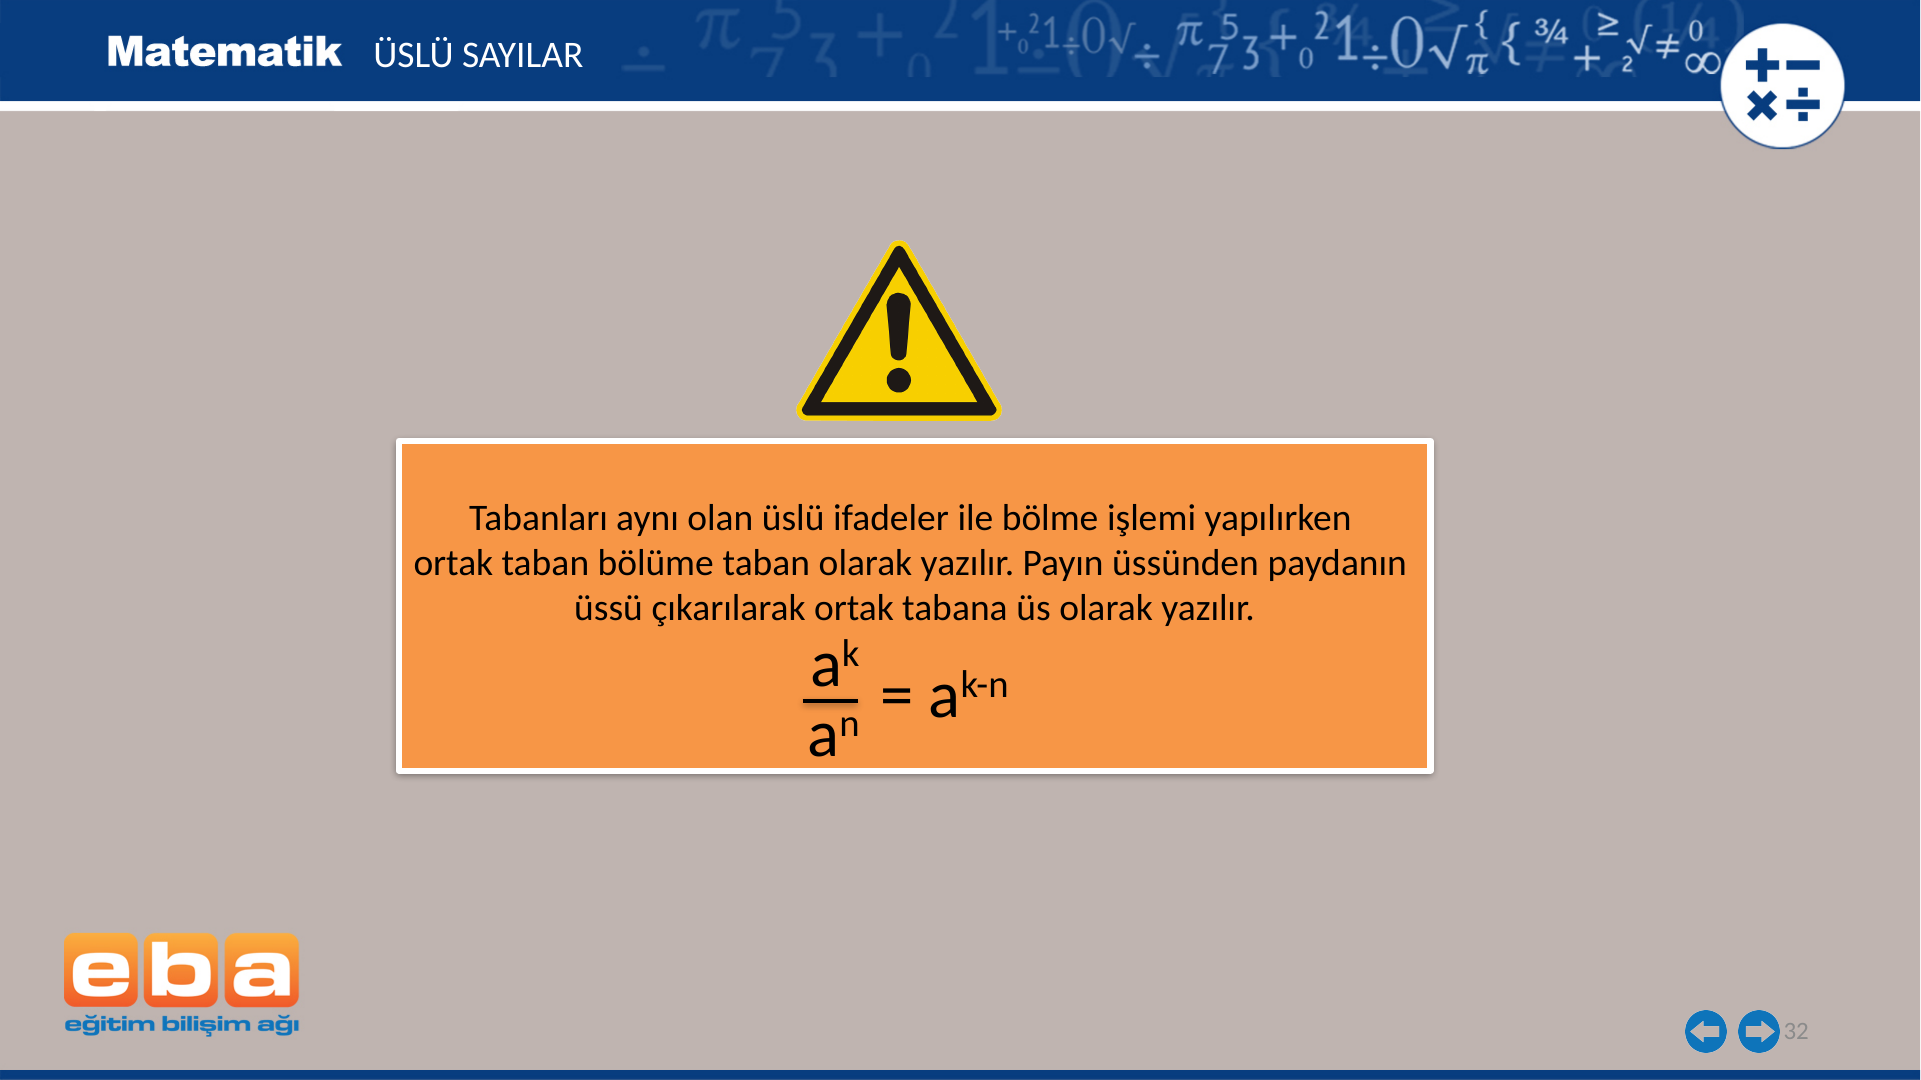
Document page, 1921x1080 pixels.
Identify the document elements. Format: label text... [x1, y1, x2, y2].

picture [0, 0, 1921, 1080]
text_box ÜSLÜ SAYILAR [358, 22, 1175, 83]
slide_number 32 [1376, 1000, 1824, 1059]
text_box Tabanları aynı olan üslü ifadeler ile bölme işlemi yapılırken ortak taban bölüme taban olarak yazılır. Payın üssünden paydanın üssü çıkarılarak ortak tabana üs olarak yazılır. [396, 438, 1434, 774]
text_box = ak-n [875, 643, 1024, 739]
text_box an [792, 682, 875, 778]
text_box ak [795, 612, 875, 682]
